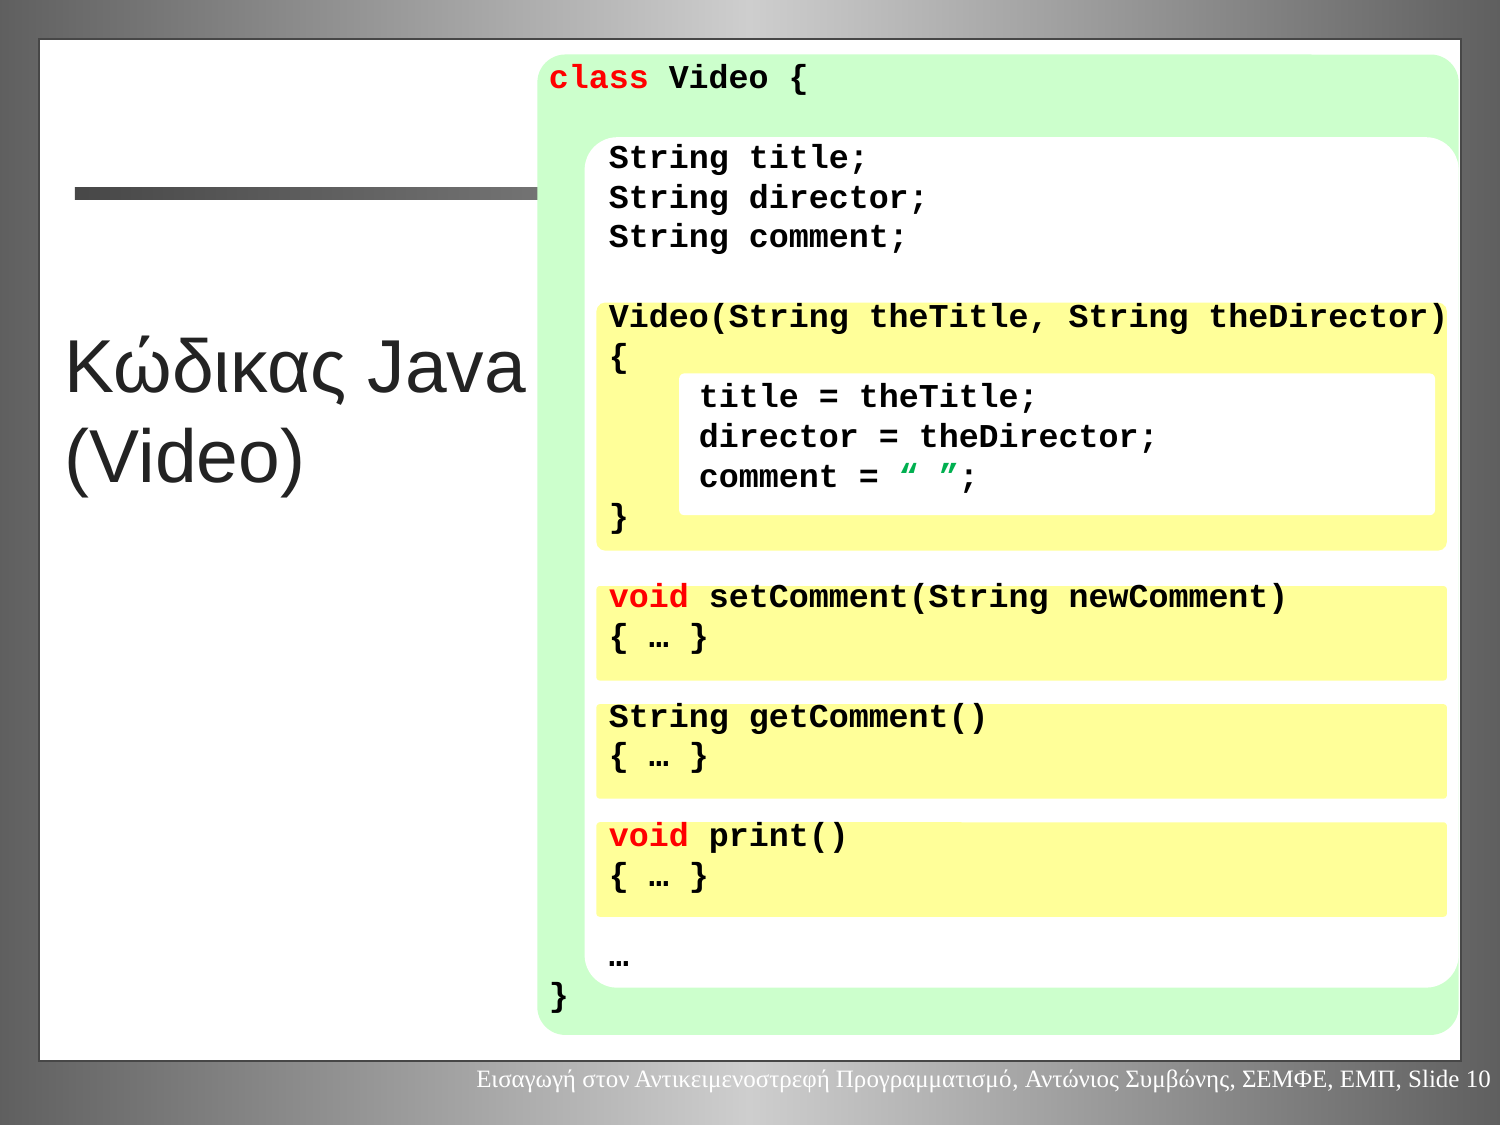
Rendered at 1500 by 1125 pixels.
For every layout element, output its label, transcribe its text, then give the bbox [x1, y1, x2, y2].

text_box class Video { String title; String director; String comment; Video(String theTitle, String theDirector) { title = theTitle; director = theDirector; comment = “ ”; } void setComment(String newComment) { … } String getComment() { … } void print() { … } … } [534, 47, 1461, 1048]
title Κώδικας Java (Video) [50, 262, 534, 463]
